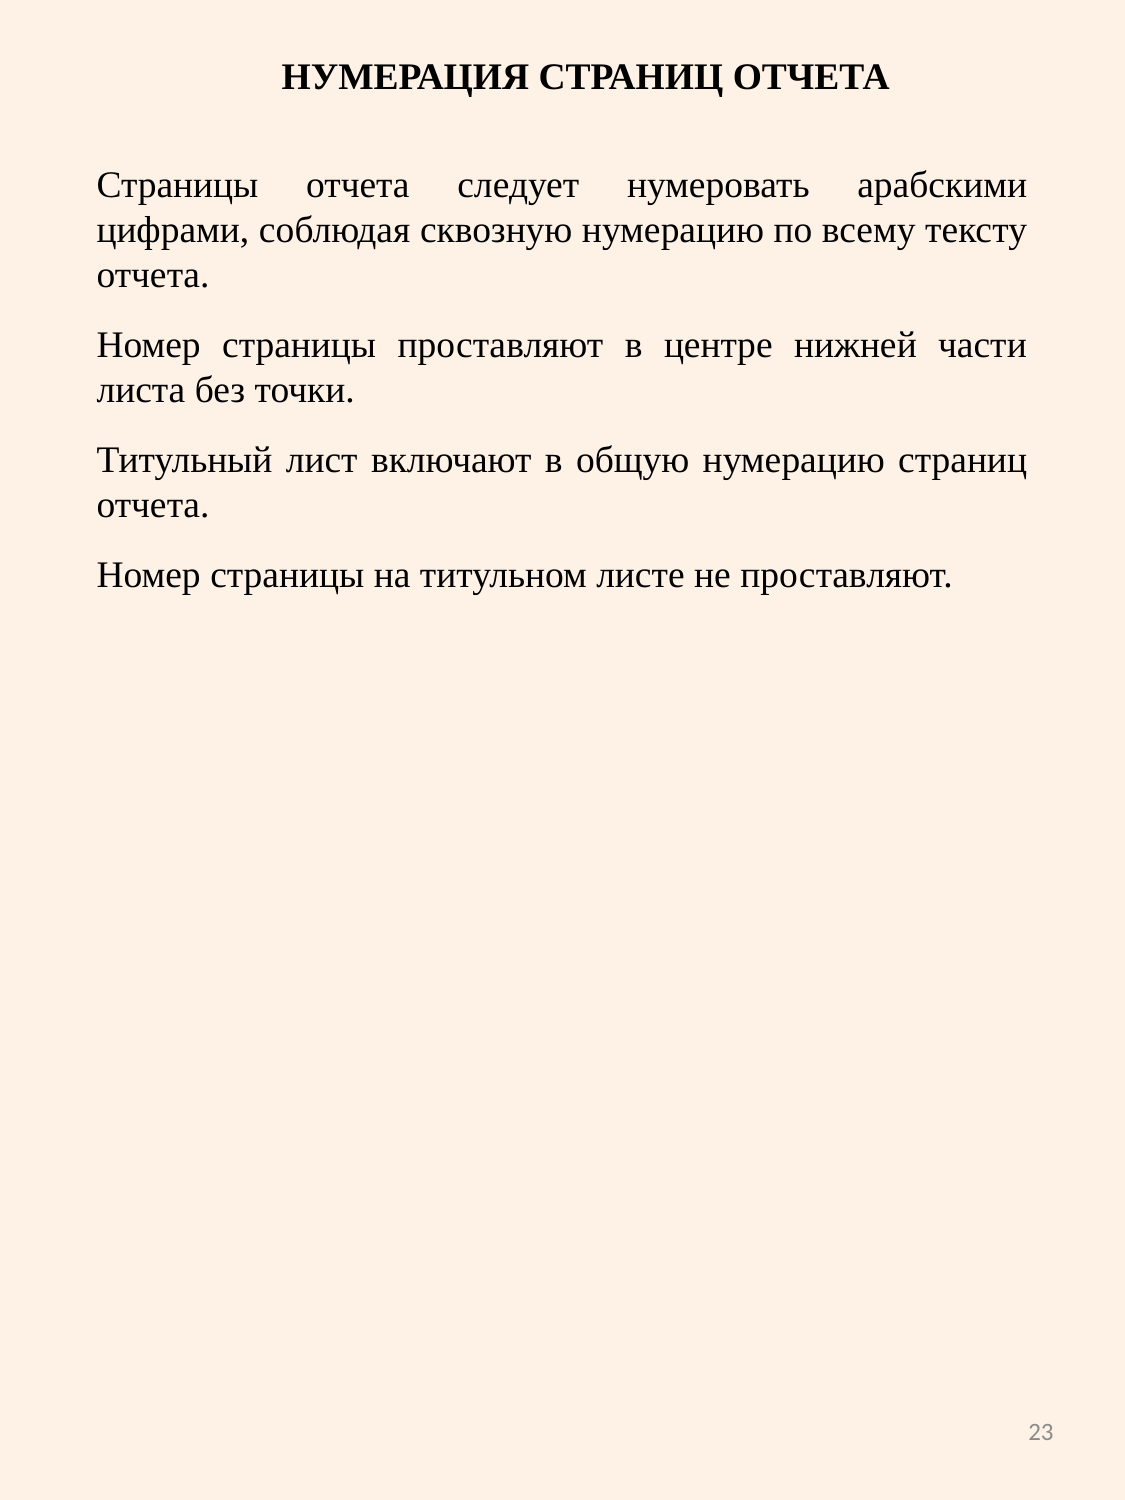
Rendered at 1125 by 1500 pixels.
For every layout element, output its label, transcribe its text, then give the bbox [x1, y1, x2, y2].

text_box Страницы отчета следует нумеровать арабскими цифрами, соблюдая сквозную нумерацию по всему тексту отчета. Номер страницы проставляют в центре нижней части листа без точки. Титульный лист включают в общую нумерацию страниц отчета. Номер страницы на титульном листе не проставляют. [81, 152, 1043, 603]
text_box НУМЕРАЦИЯ СТРАНИЦ ОТЧЕТА [210, 44, 961, 105]
slide_number 23 [806, 1390, 1069, 1471]
